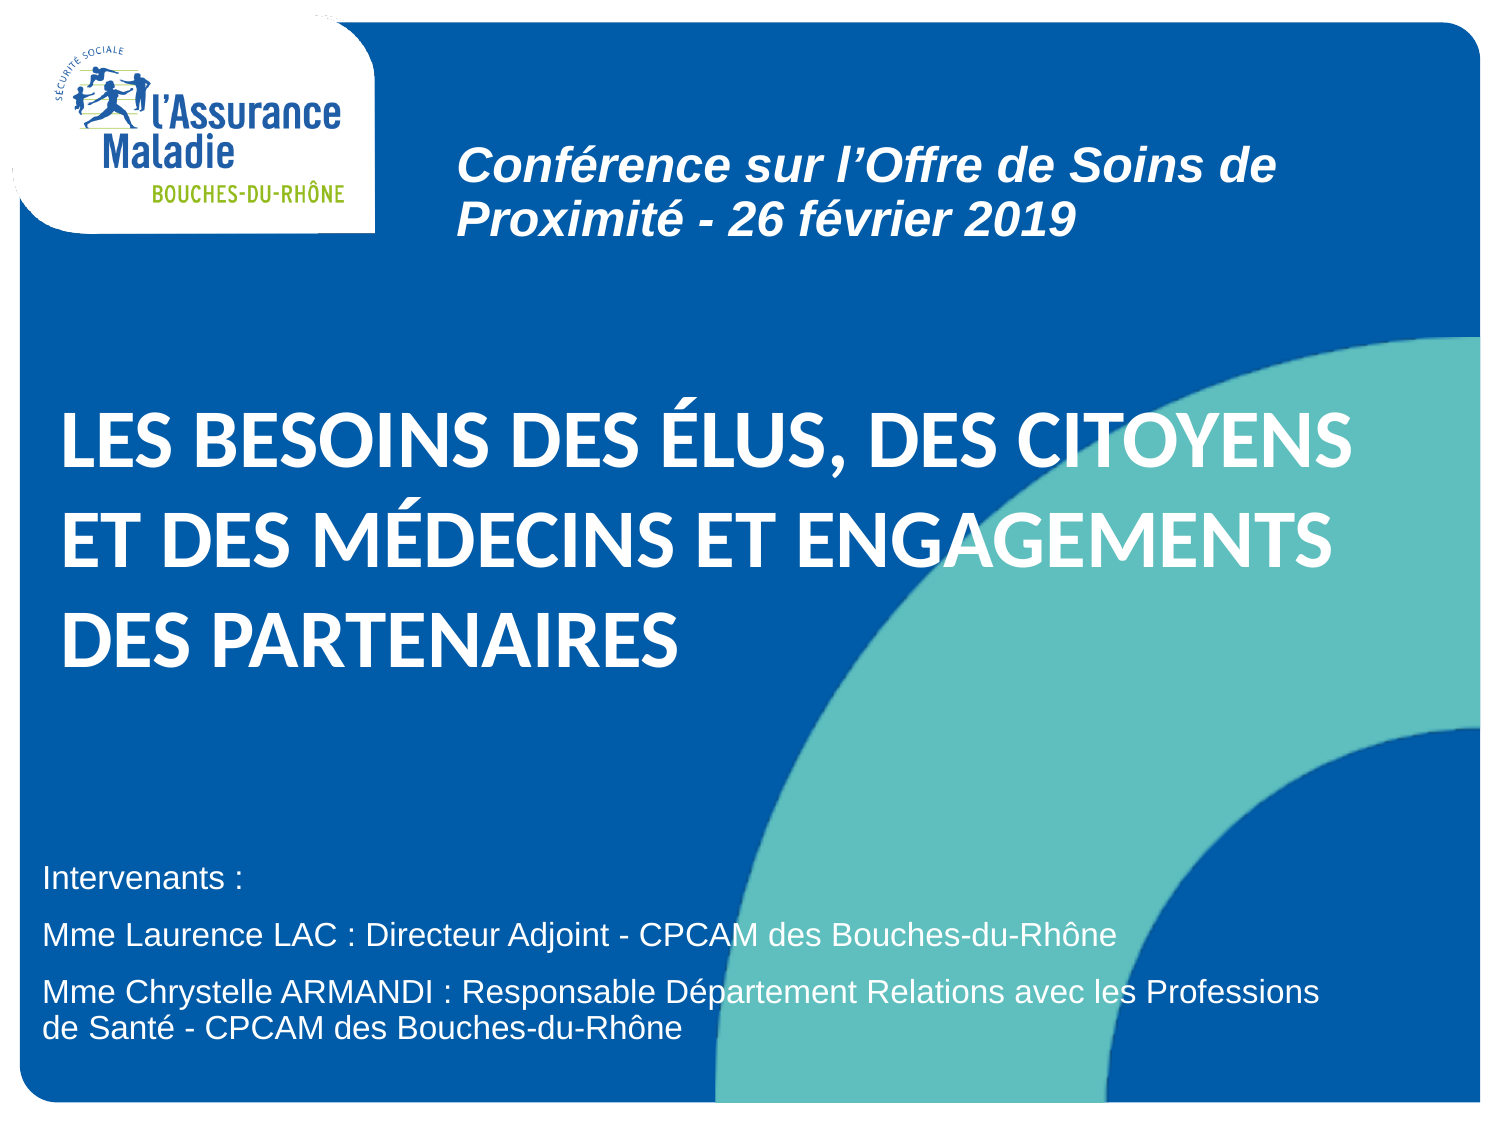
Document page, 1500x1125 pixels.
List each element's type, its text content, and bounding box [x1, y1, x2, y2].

text_box LES BESOINS DES ÉLUS, DES CITOYENS ET DES MÉDECINS ET ENGAGEMENTS DES PARTENAIRES [45, 376, 1424, 692]
subtitle Intervenants : Mme Laurence LAC : Directeur Adjoint - CPCAM des Bouches-du-Rhône Mme Chrystelle ARMANDI : Responsable Département Relations avec les Professions de Santé - CPCAM des Bouches-du-Rhône [42, 861, 1468, 1067]
title Conférence sur l’Offre de Soins de Proximité - 26 février 2019 [456, 53, 1400, 333]
picture [11, 14, 384, 234]
